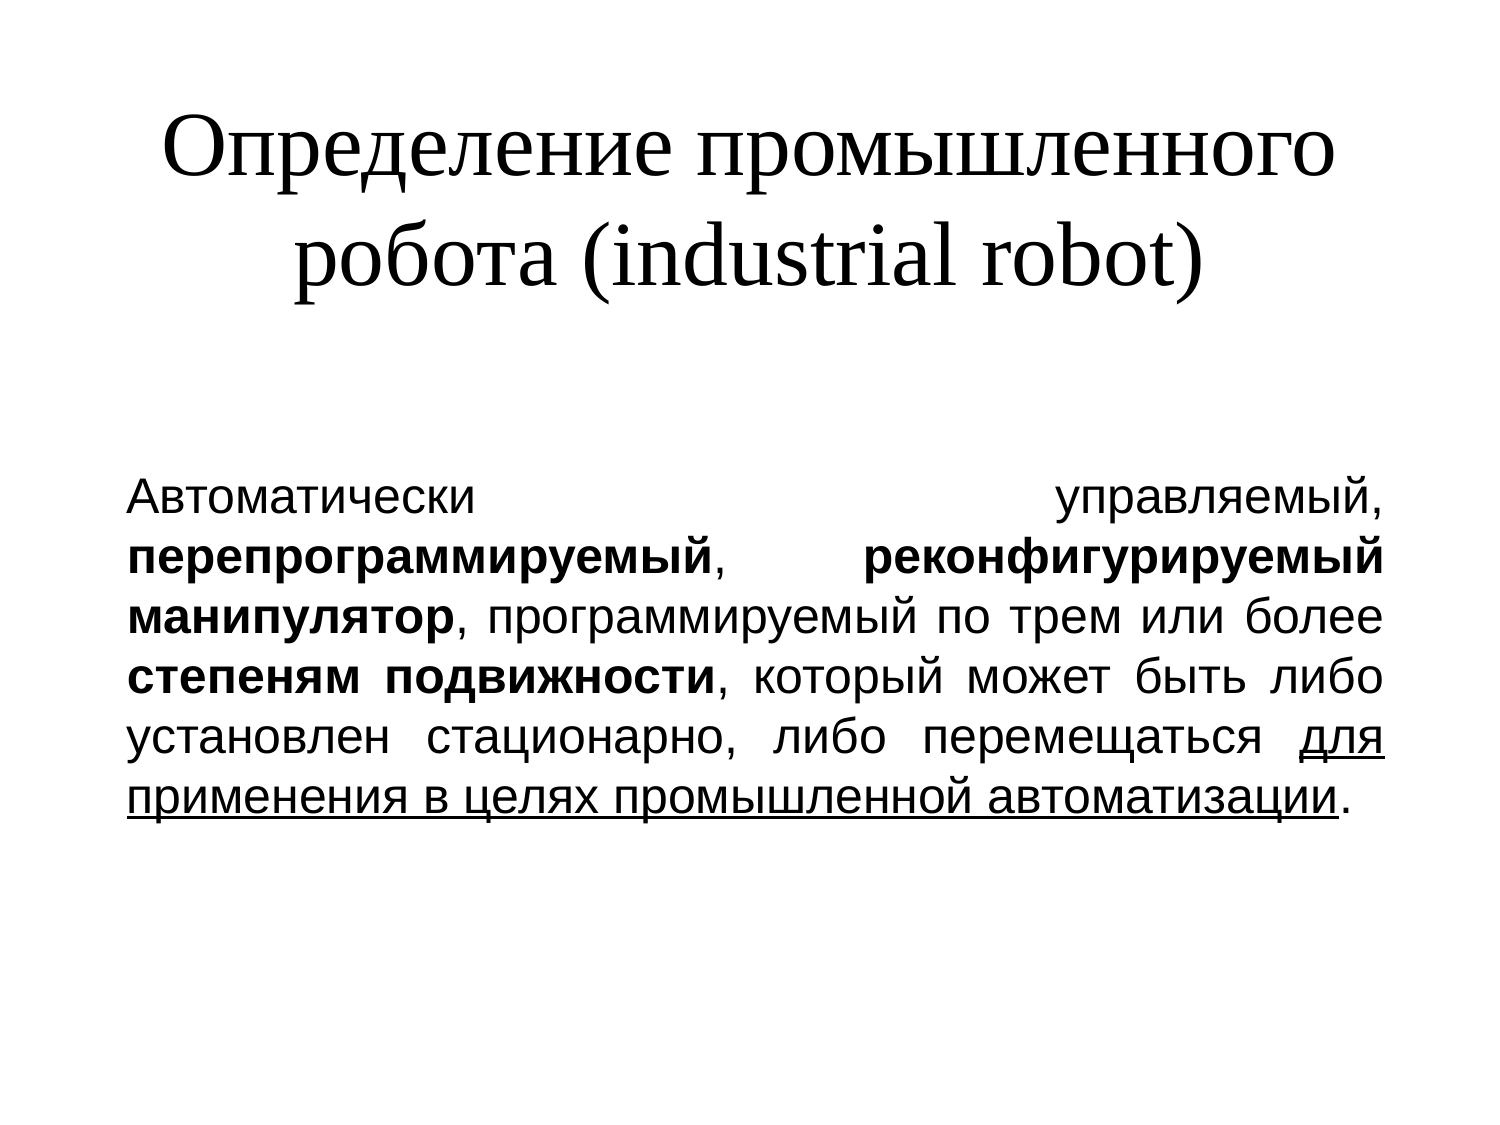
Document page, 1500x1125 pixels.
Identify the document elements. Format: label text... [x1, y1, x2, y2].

title Определение промышленного робота (industrial robot) [112, 99, 1388, 288]
text_box Автоматически управляемый, перепрограммируемый, реконфигурируемый манипулятор, программируемый по трем или более степеням подвижности, который может быть либо установлен стационарно, либо перемещаться для применения в целях промышленной автоматизации. [112, 456, 1400, 831]
